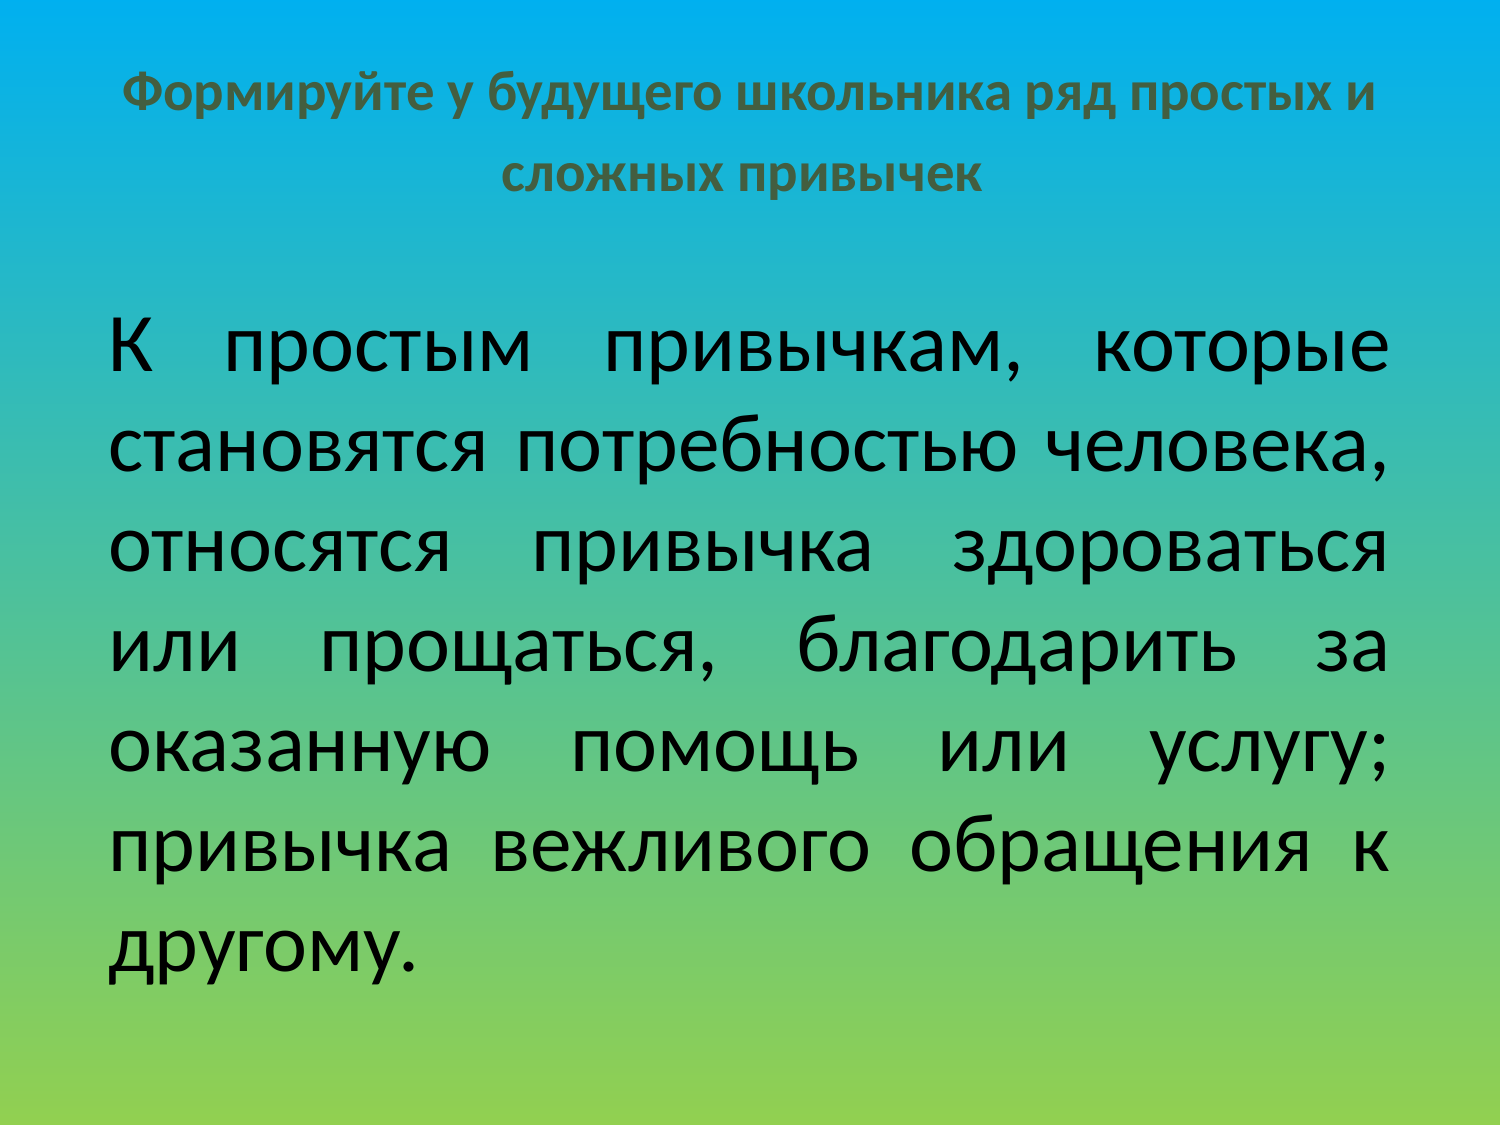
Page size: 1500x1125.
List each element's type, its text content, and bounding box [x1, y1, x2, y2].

title Формируйте у будущего школьника ряд простых и сложных привычек [75, 45, 1425, 282]
text_box К простым привычкам, которые становятся потребностью человека, относятся привычка здороваться или прощаться, благодарить за оказанную помощь или услугу; привычка вежливого обращения к другому. [93, 282, 1407, 996]
